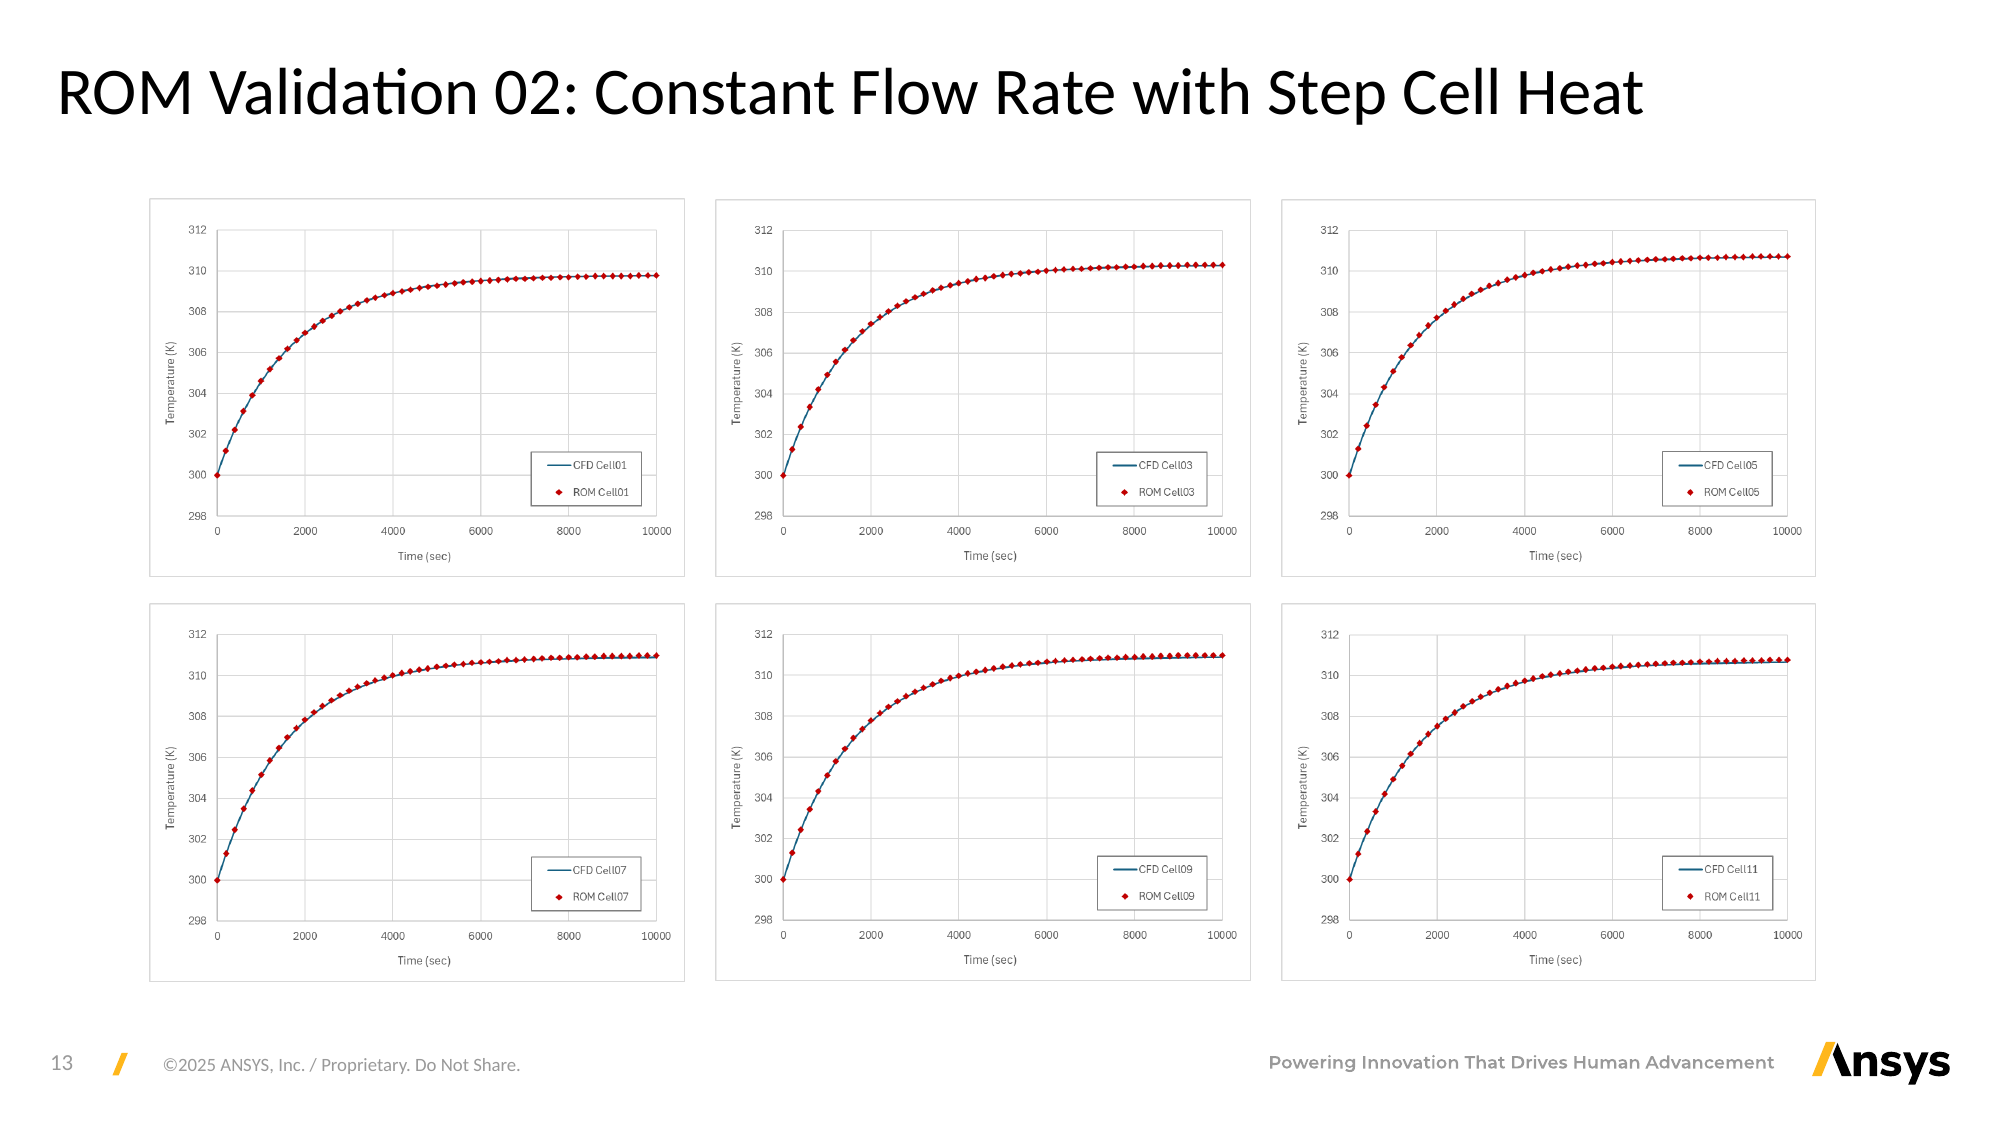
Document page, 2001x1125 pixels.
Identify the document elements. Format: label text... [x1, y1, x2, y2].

title ROM Validation 02: Constant Flow Rate with Step Cell Heat [50, 50, 1950, 138]
picture [715, 603, 1251, 981]
picture [149, 603, 685, 982]
picture [149, 198, 685, 577]
picture [1281, 199, 1816, 577]
picture [1281, 603, 1816, 981]
picture [715, 199, 1251, 577]
